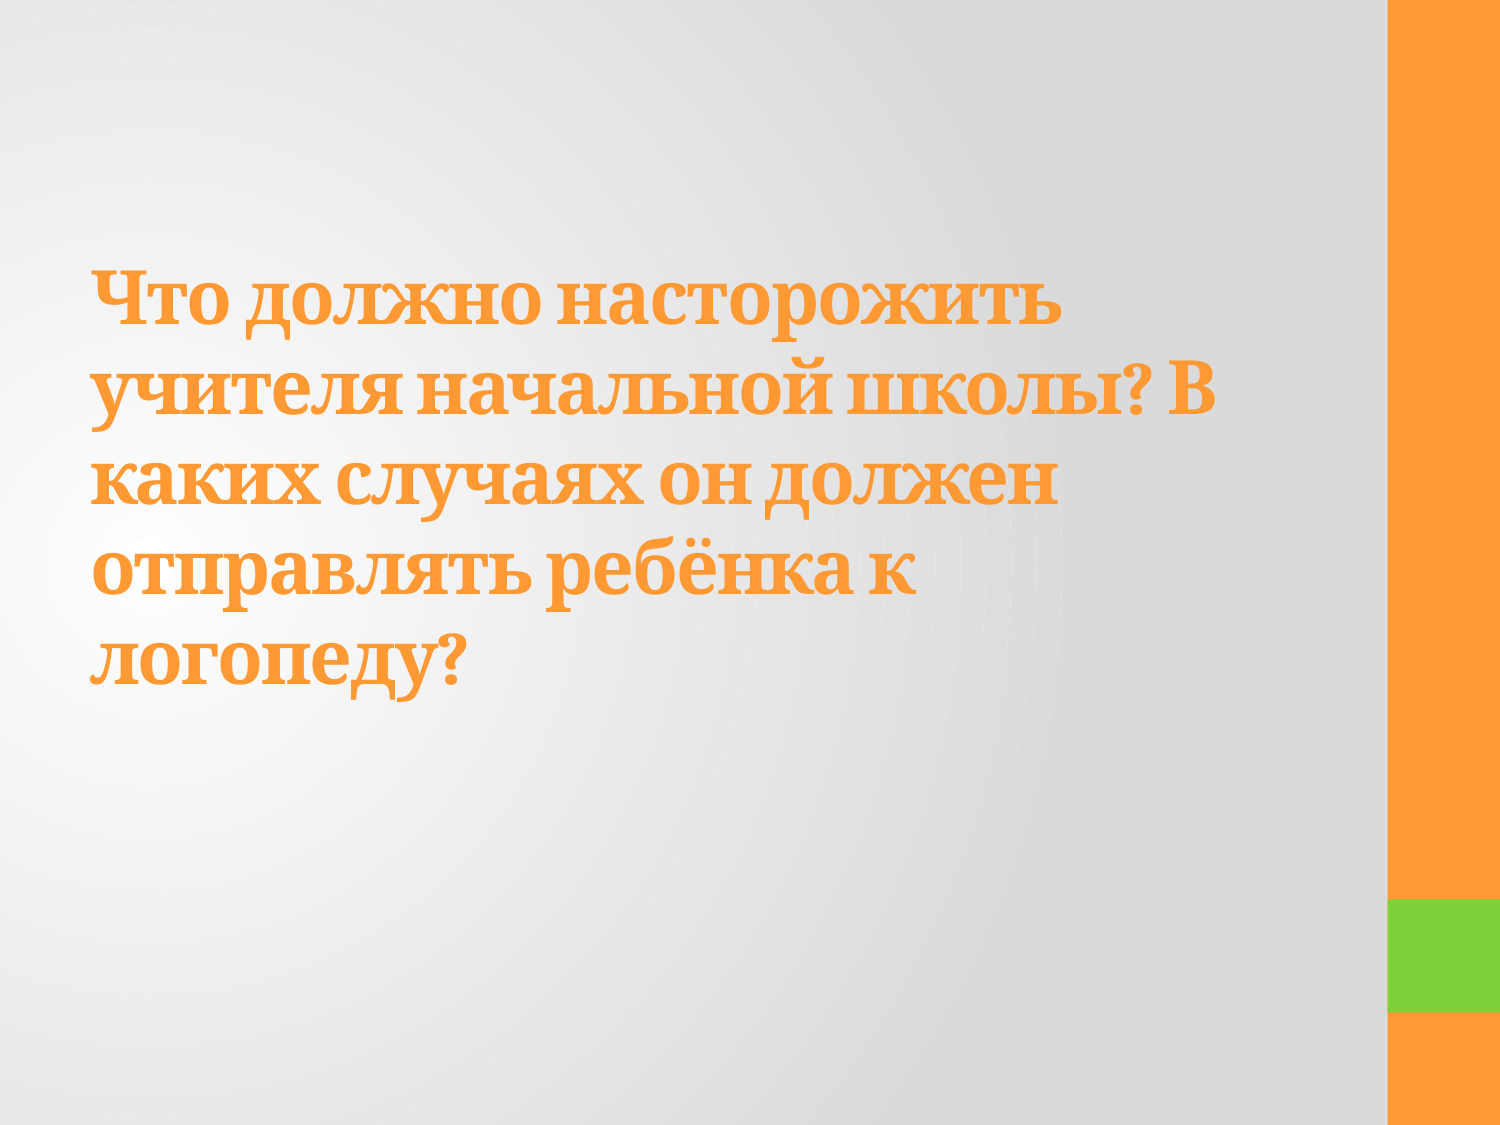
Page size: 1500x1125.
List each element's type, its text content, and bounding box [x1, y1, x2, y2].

title Что должно насторожить учителя начальной школы? В каких случаях он должен отправлять ребёнка к логопеду? [75, 45, 1325, 906]
